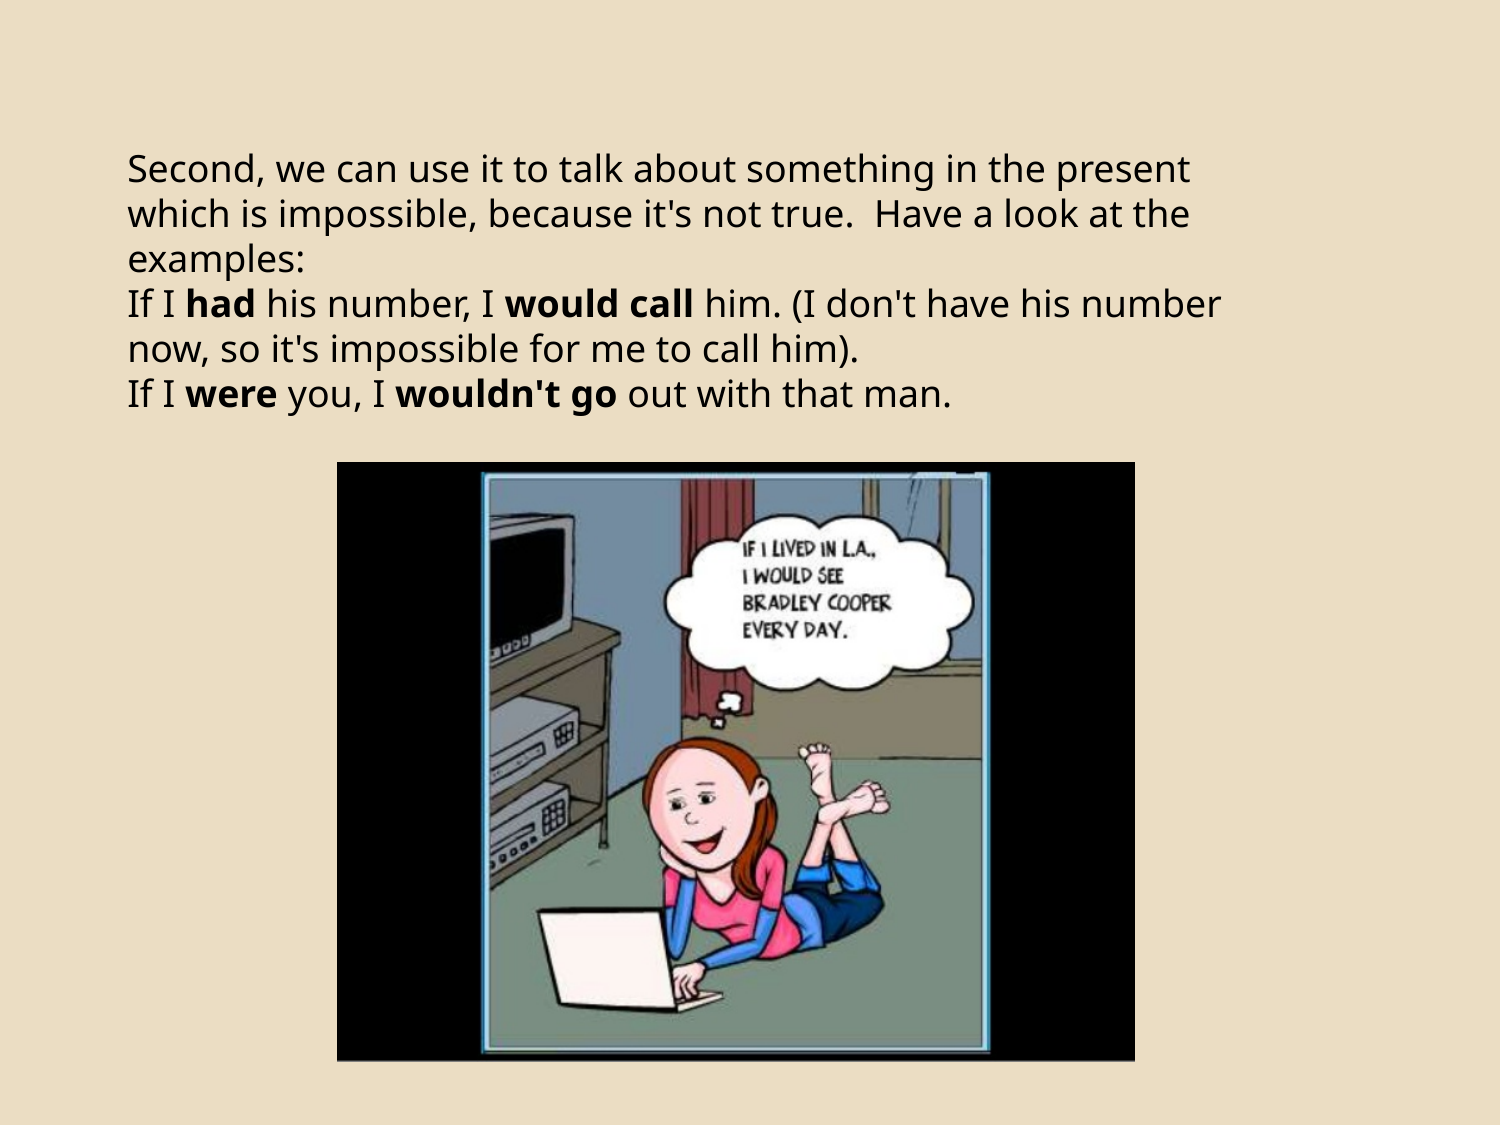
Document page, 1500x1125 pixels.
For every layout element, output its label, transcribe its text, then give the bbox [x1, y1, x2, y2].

text_box Second, we can use it to talk about something in the present which is impossible, because it's not true. Have a look at the examples: If I had his number, I would call him. (I don't have his number now, so it's impossible for me to call him). If I were you, I wouldn't go out with that man. [112, 137, 1275, 423]
picture [337, 462, 1136, 1062]
